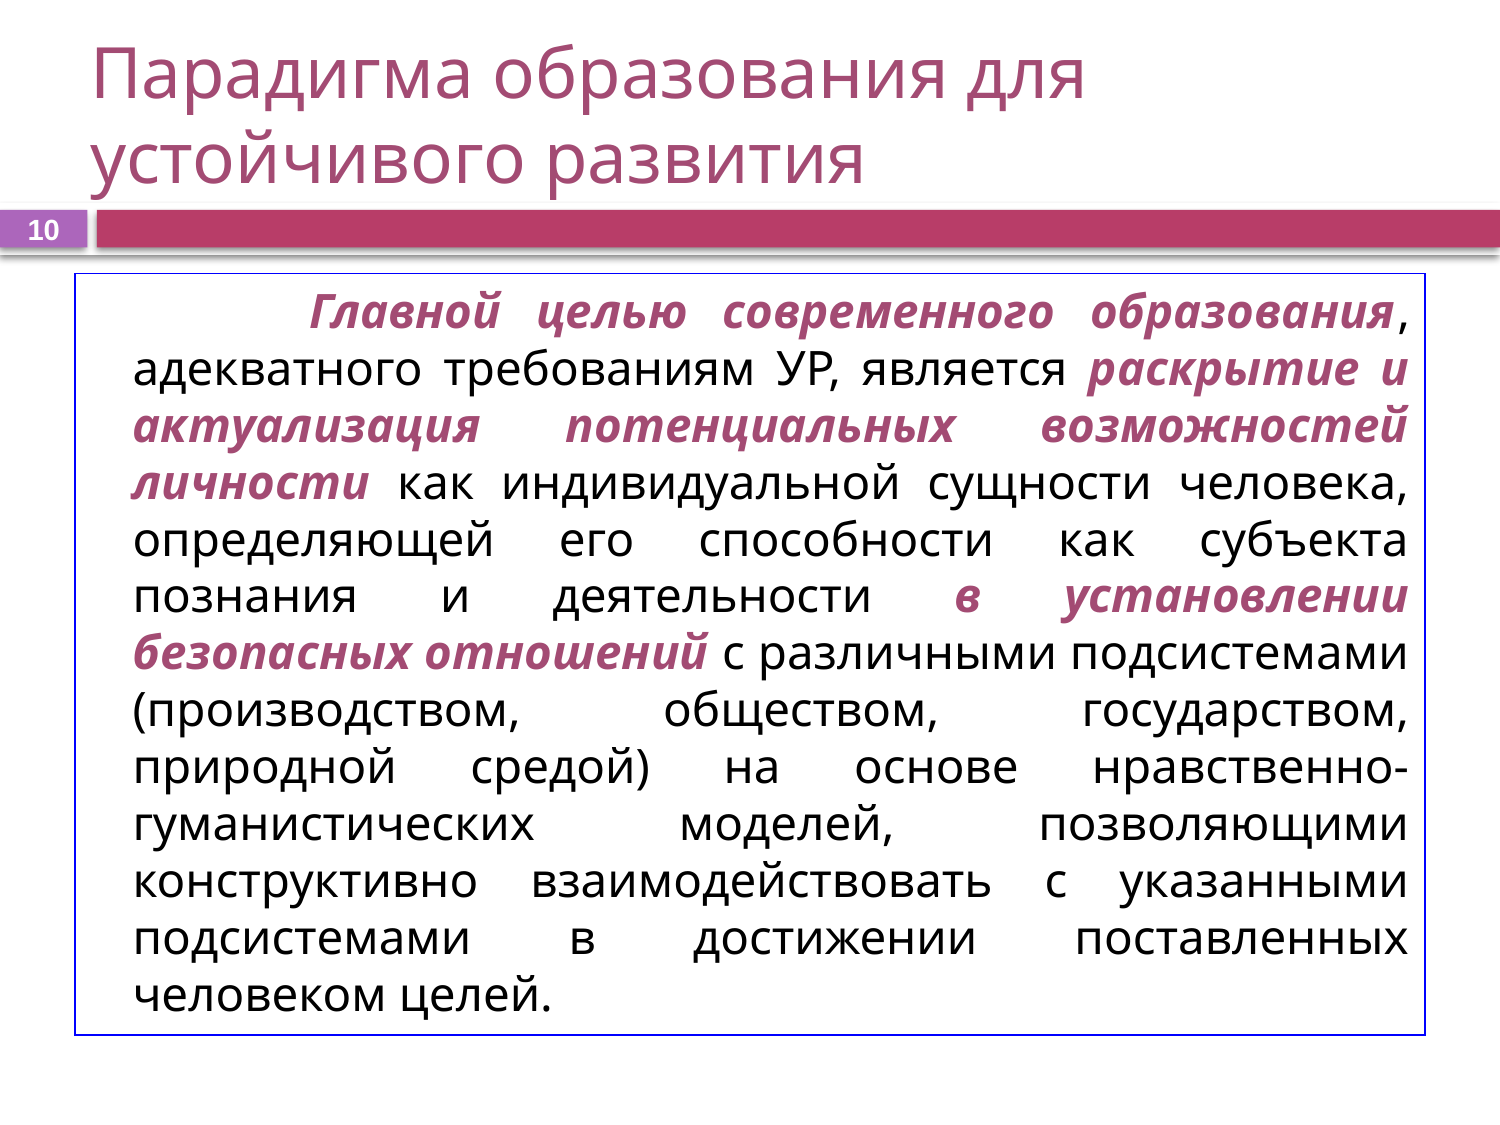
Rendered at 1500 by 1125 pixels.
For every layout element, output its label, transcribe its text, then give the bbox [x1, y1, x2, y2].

slide_number 10 [0, 208, 88, 249]
title Парадигма образования для устойчивого развития [74, 18, 1330, 207]
list Главной целью современного образования, адекватного требованиям УР, является раскрытие и актуализация потенциальных возможностей личности как индивидуальной сущности человека, определяющей его способности как субъекта познания и деятельности в установлении безопасных отношений с различными подсистемами (производством, обществом, государством, природной средой) на основе нравственно-гуманистических моделей, позволяющими конструктивно взаимодействовать с указанными подсистемами в достижении поставленных человеком целей. [74, 273, 1426, 1036]
